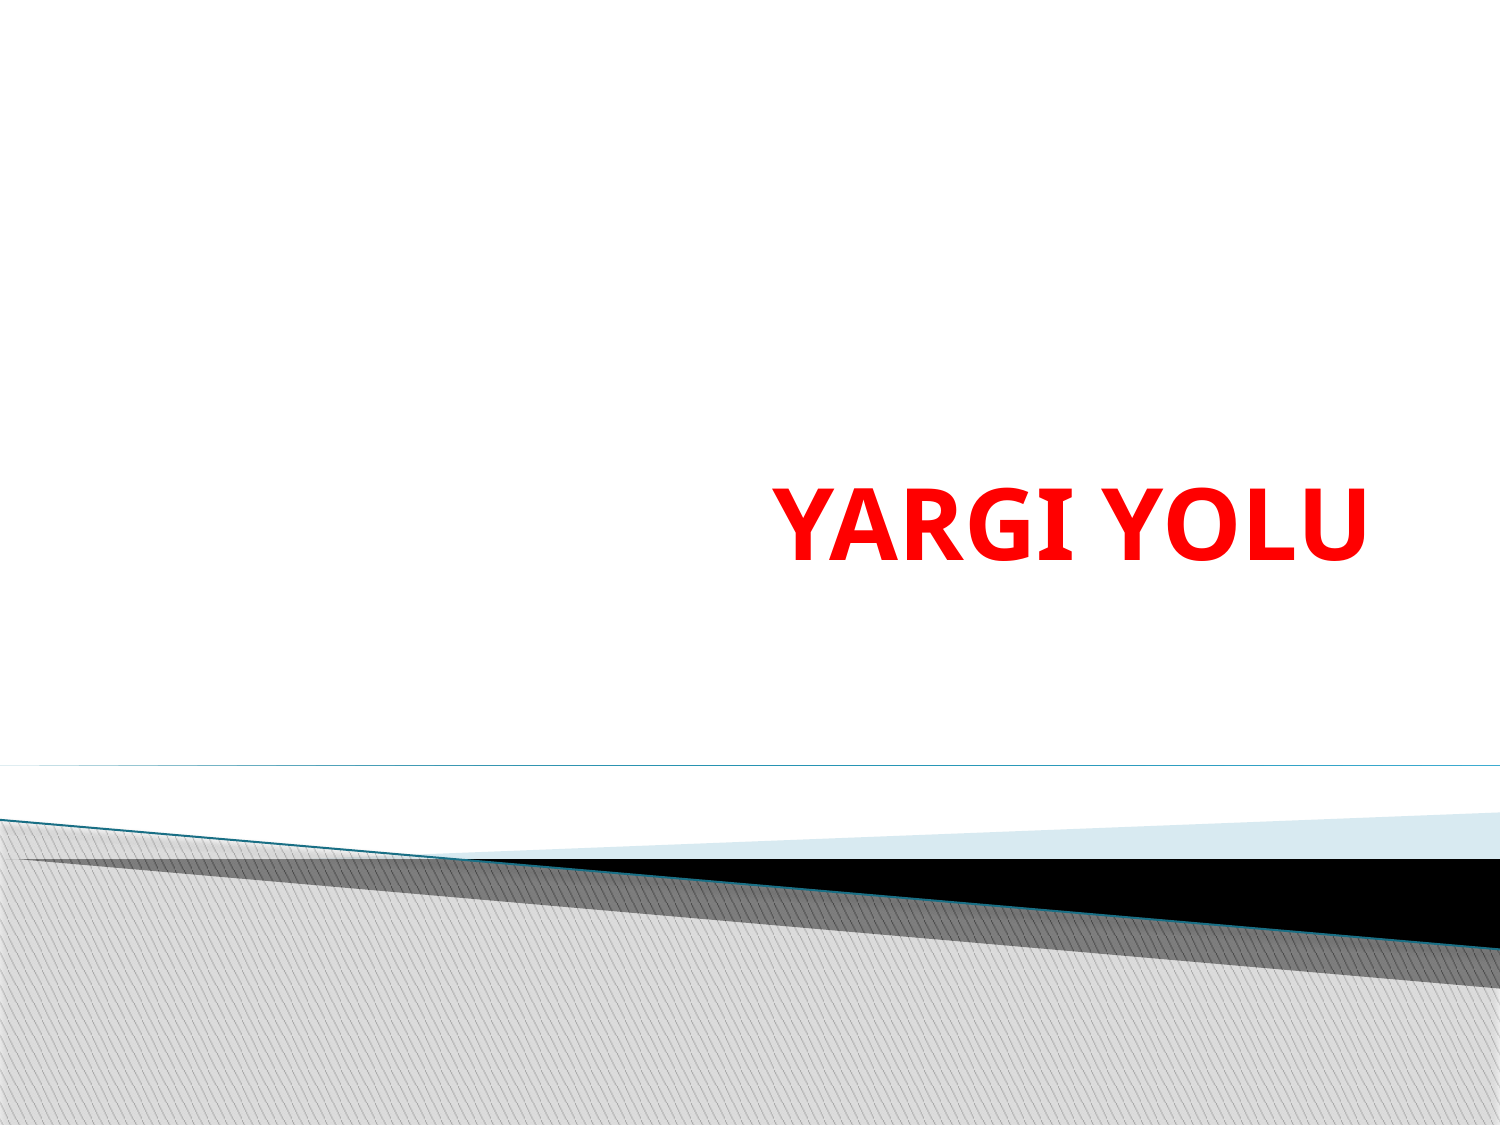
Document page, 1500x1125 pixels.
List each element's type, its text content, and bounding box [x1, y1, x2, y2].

picture [5, 859, 1500, 989]
title YARGI YOLU [112, 287, 1388, 588]
